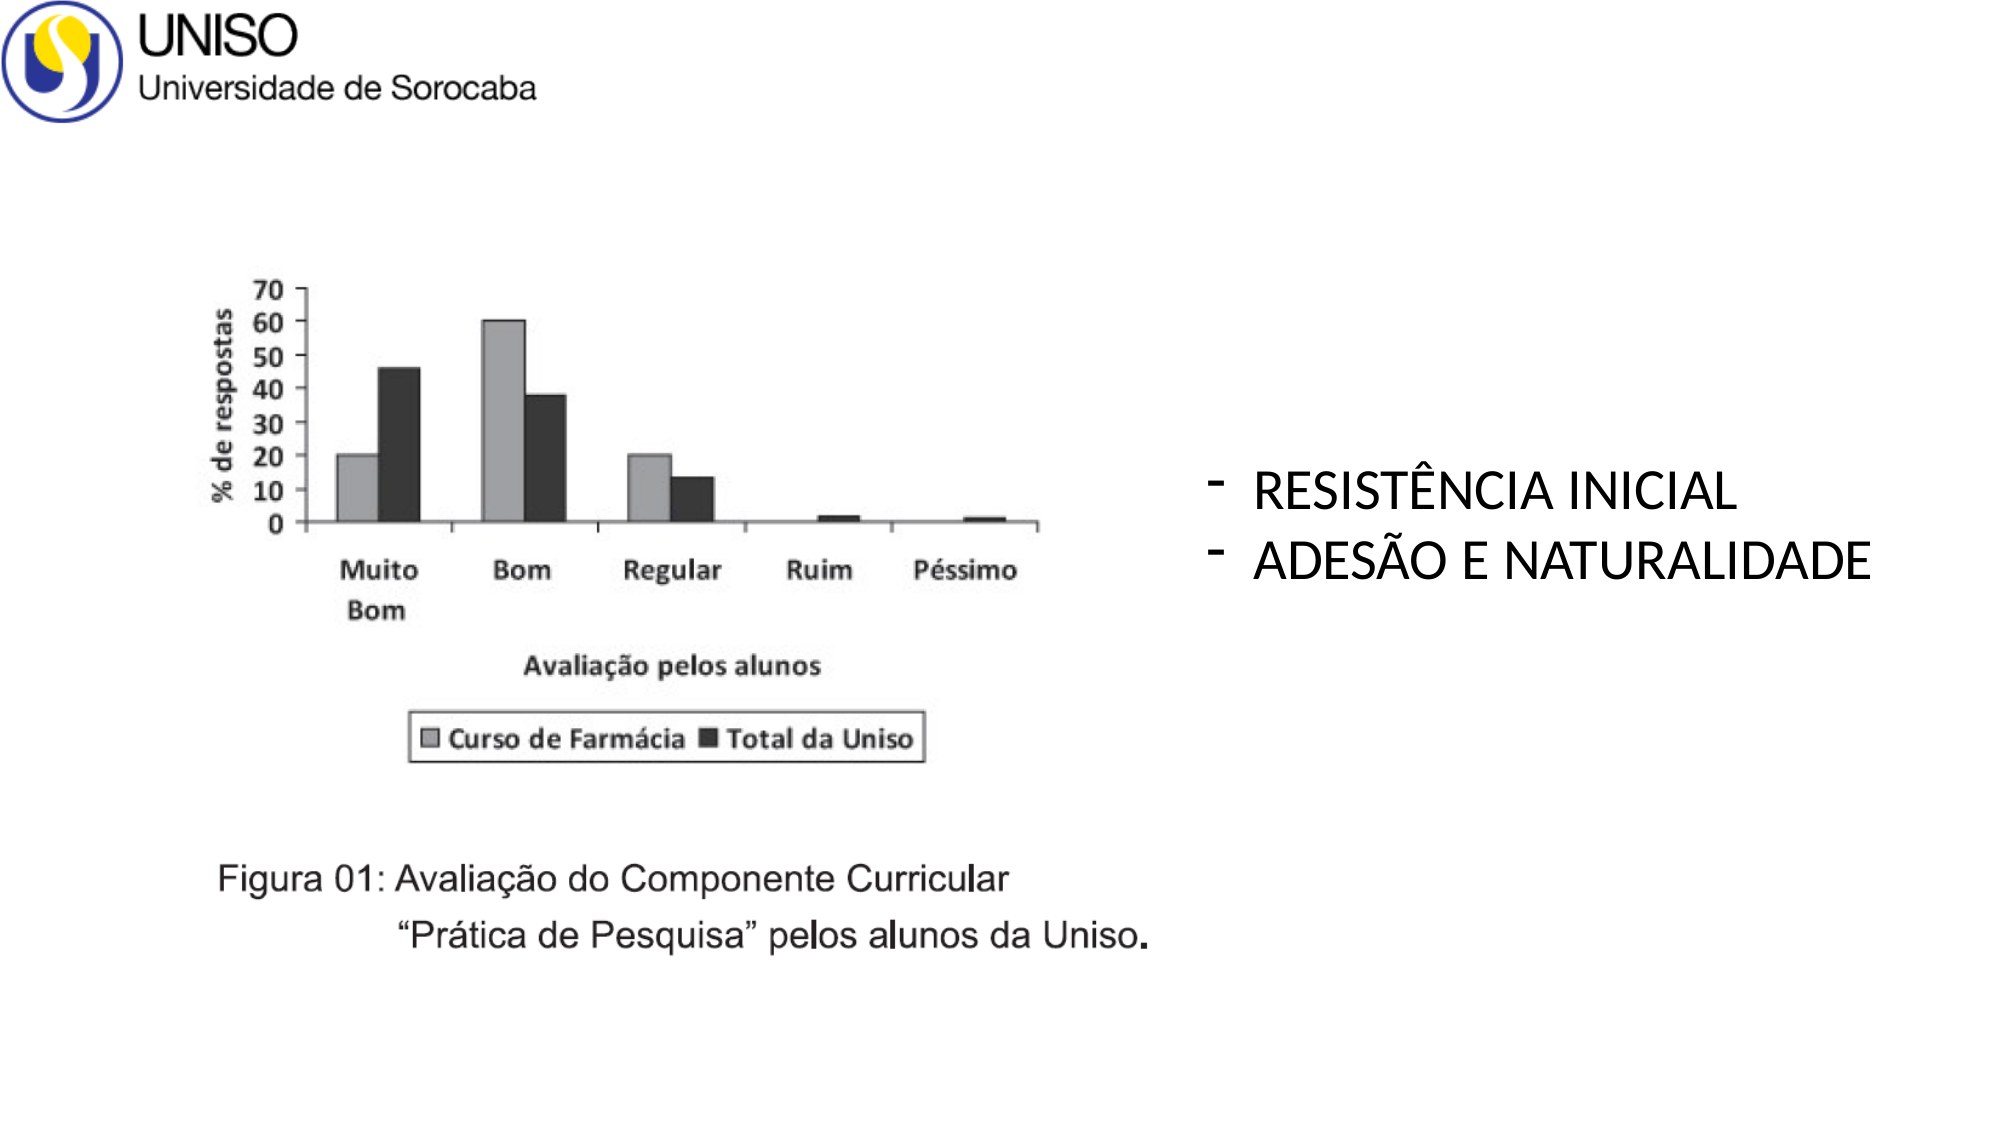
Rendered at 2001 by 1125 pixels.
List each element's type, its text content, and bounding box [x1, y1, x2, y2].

picture [0, 0, 547, 125]
picture [174, 146, 1188, 978]
text_box RESISTÊNCIA INICIAL ADESÃO E NATURALIDADE [1191, 443, 1889, 599]
